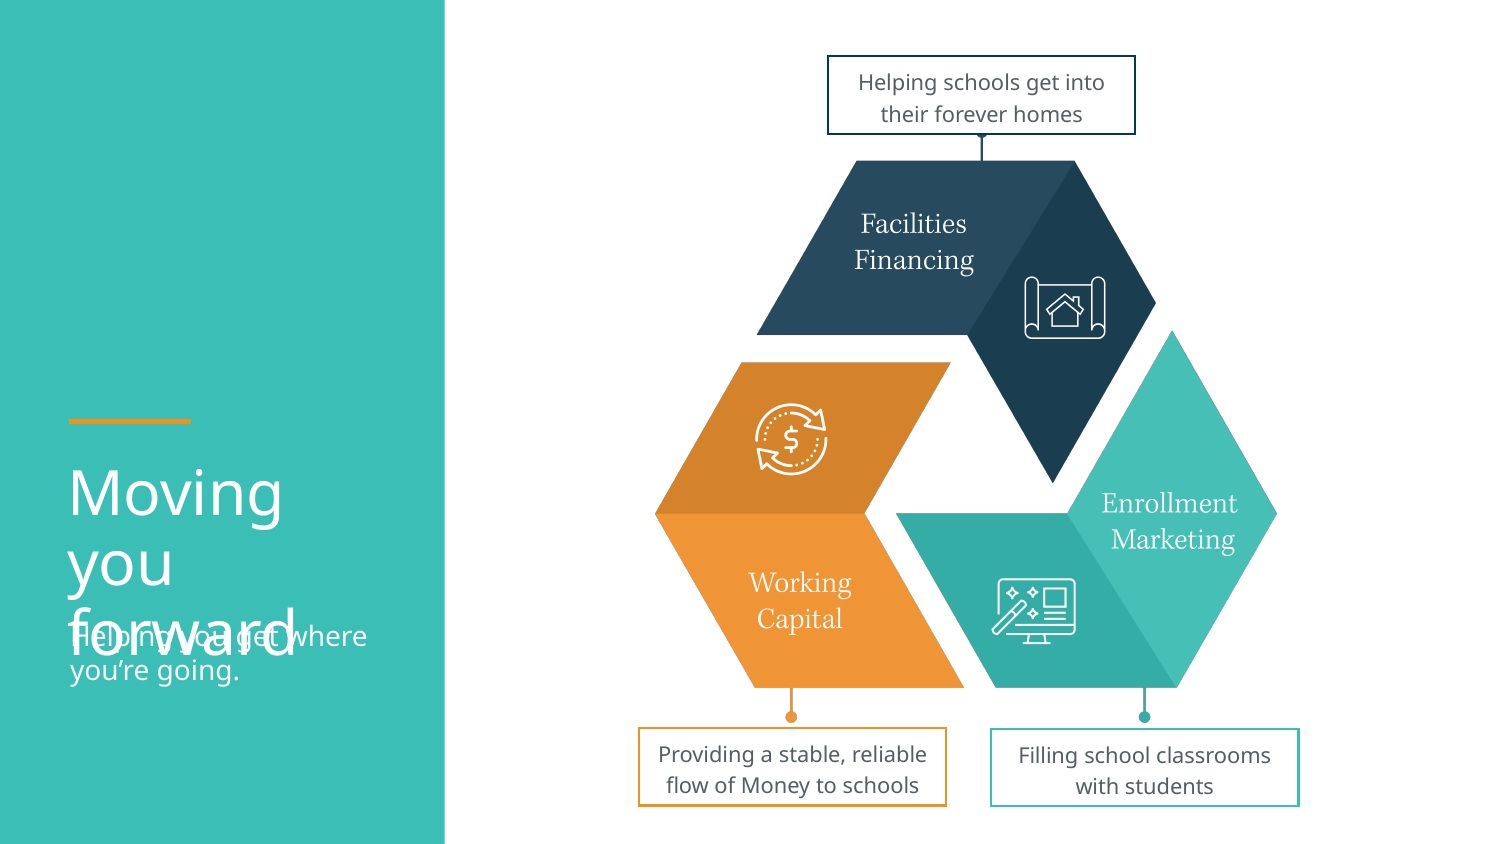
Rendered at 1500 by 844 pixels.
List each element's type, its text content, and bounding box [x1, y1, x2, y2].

picture [636, 119, 1308, 734]
text_box Helping you get where you’re going. [55, 611, 429, 694]
text_box [0, 0, 446, 844]
text_box Filling school classrooms with students [990, 734, 1300, 807]
picture [830, 119, 1133, 132]
text_box Moving you forward [52, 450, 389, 676]
text_box Helping schools get into their forever homes [827, 55, 1136, 119]
text_box Providing a stable, reliable flow of Money to schools [638, 734, 947, 807]
